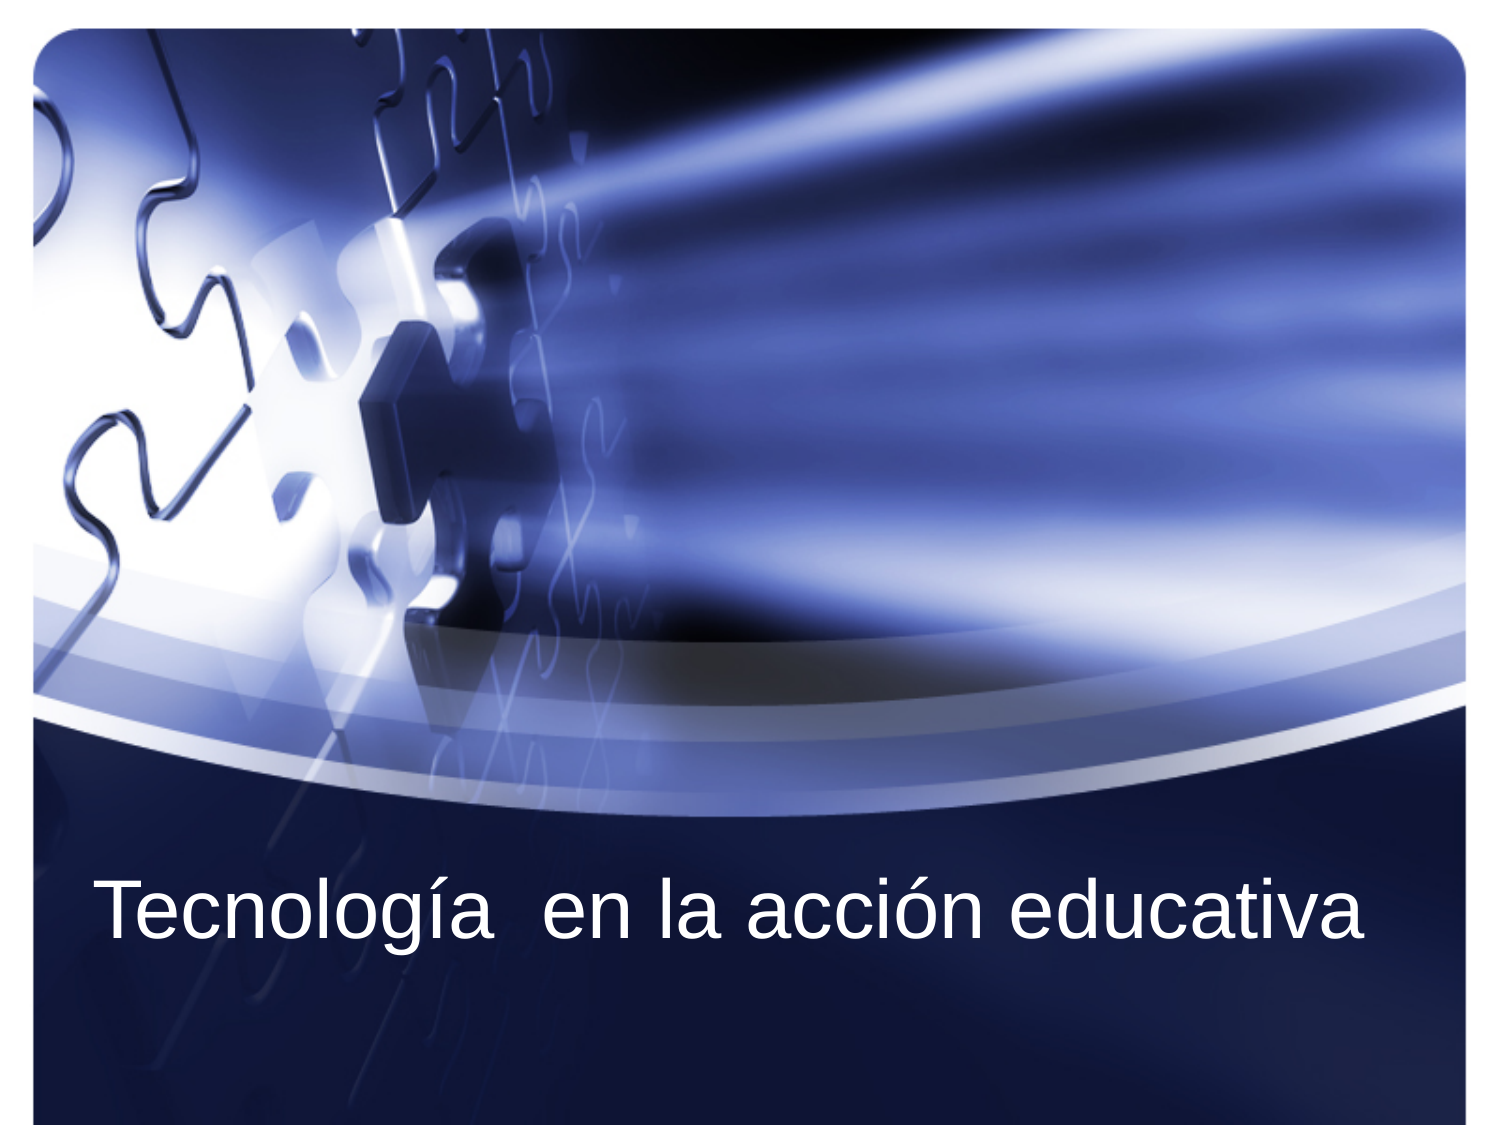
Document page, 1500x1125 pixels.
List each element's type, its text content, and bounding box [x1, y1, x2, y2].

picture [0, 0, 1500, 1125]
title Tecnología en la acción educativa [4, 823, 1455, 987]
